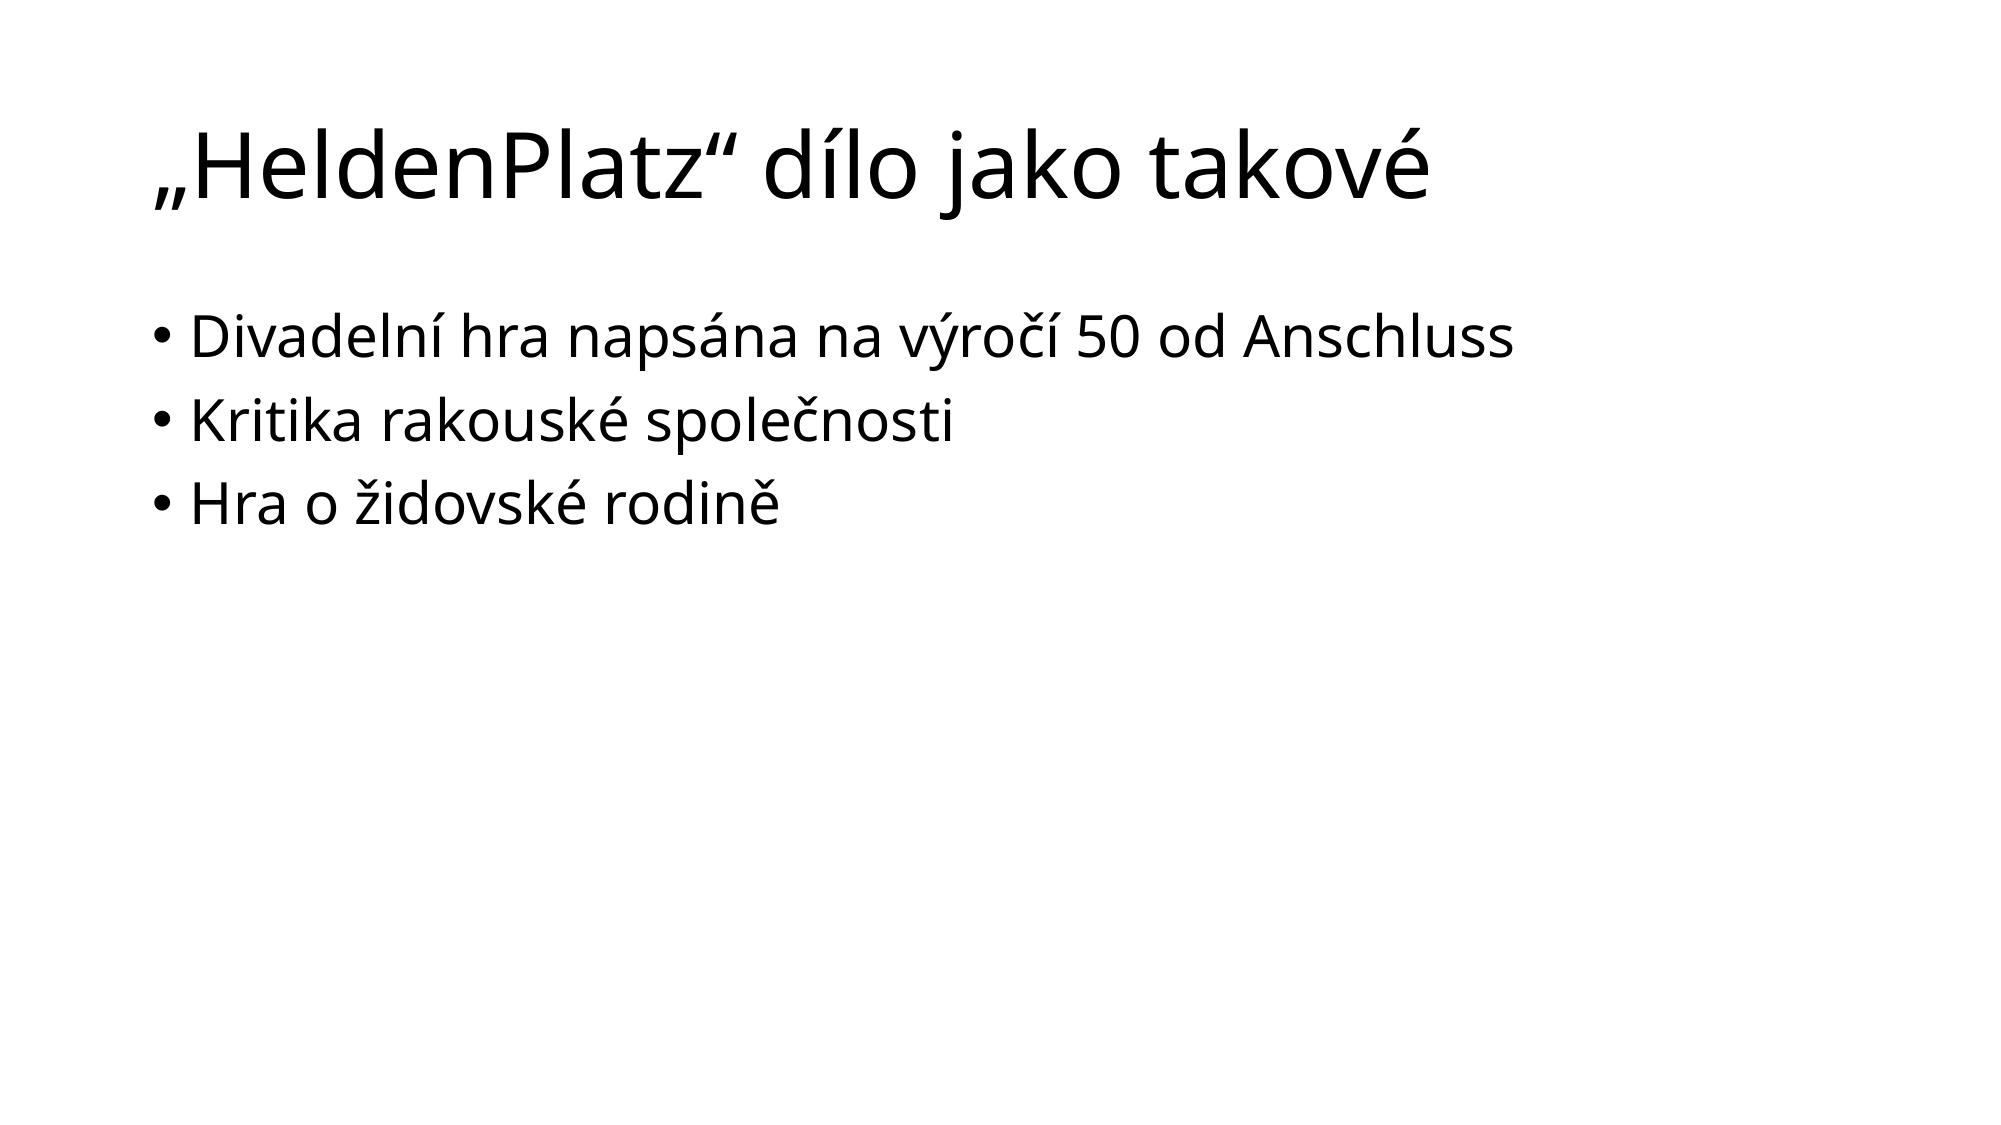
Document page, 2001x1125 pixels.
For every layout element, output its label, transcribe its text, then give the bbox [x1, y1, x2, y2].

list Divadelní hra napsána na výročí 50 od Anschluss Kritika rakouské společnosti Hra o židovské rodině [137, 299, 1863, 1014]
title „HeldenPlatz“ dílo jako takové [137, 59, 1863, 278]
